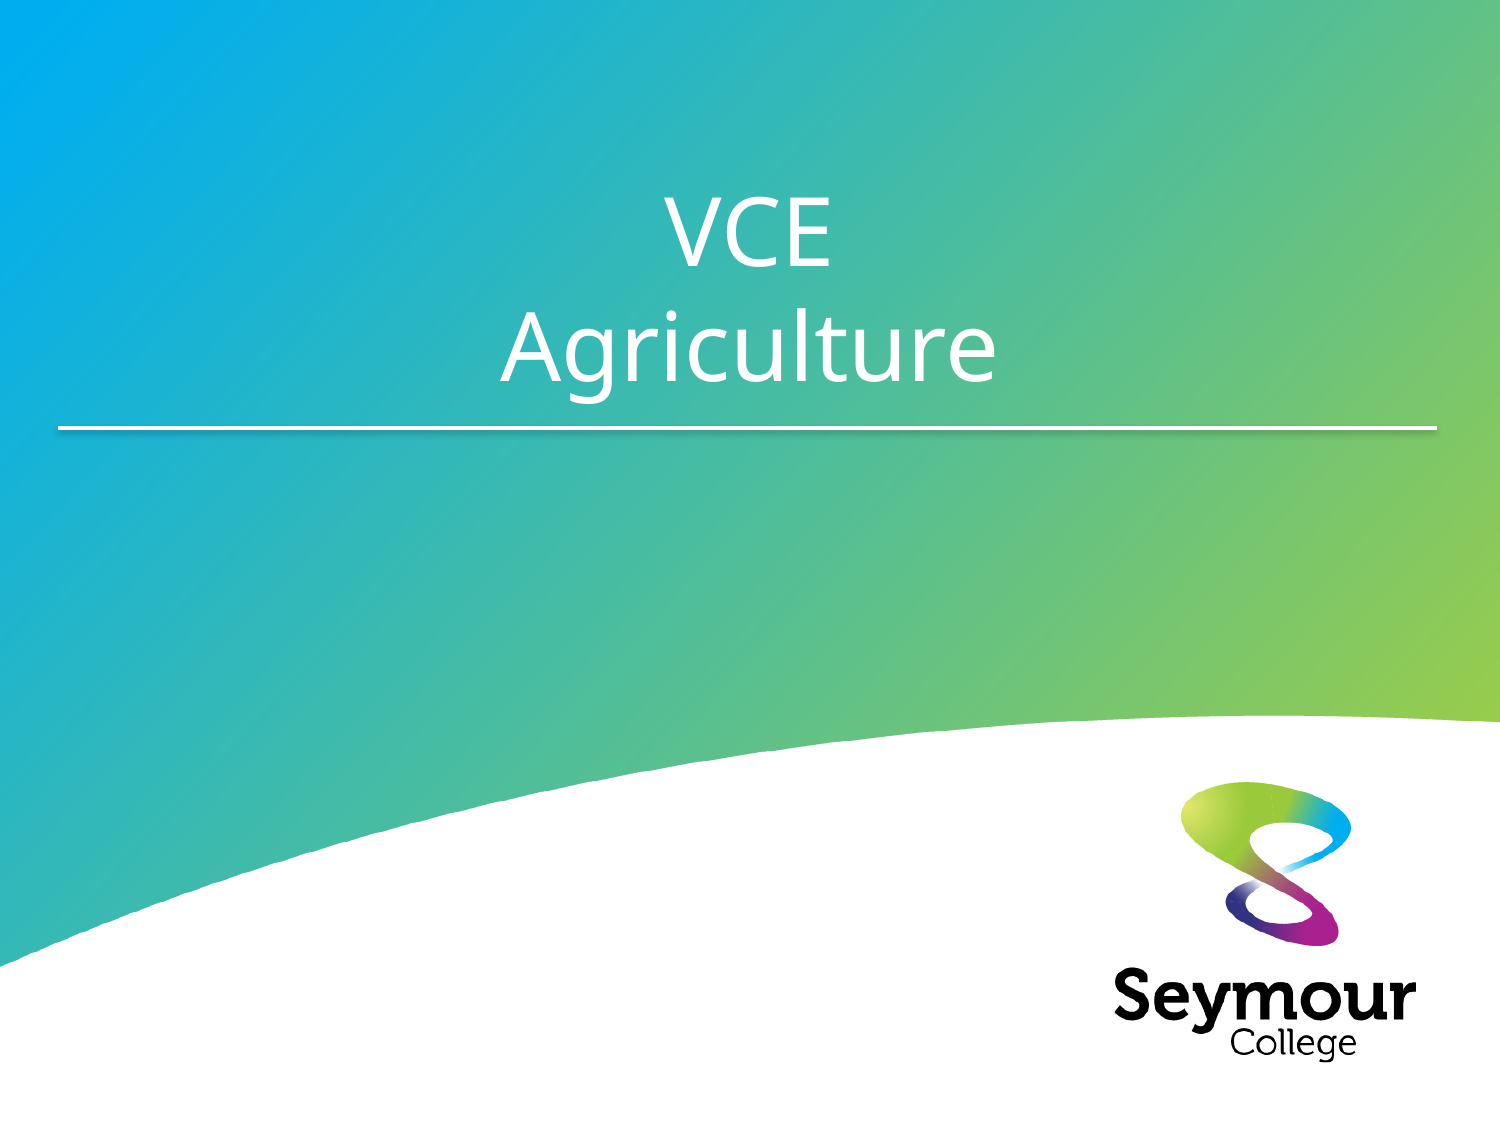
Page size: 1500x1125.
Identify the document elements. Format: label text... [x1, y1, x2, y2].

picture [0, 0, 1500, 1073]
title VCE Agriculture [112, 163, 1388, 418]
